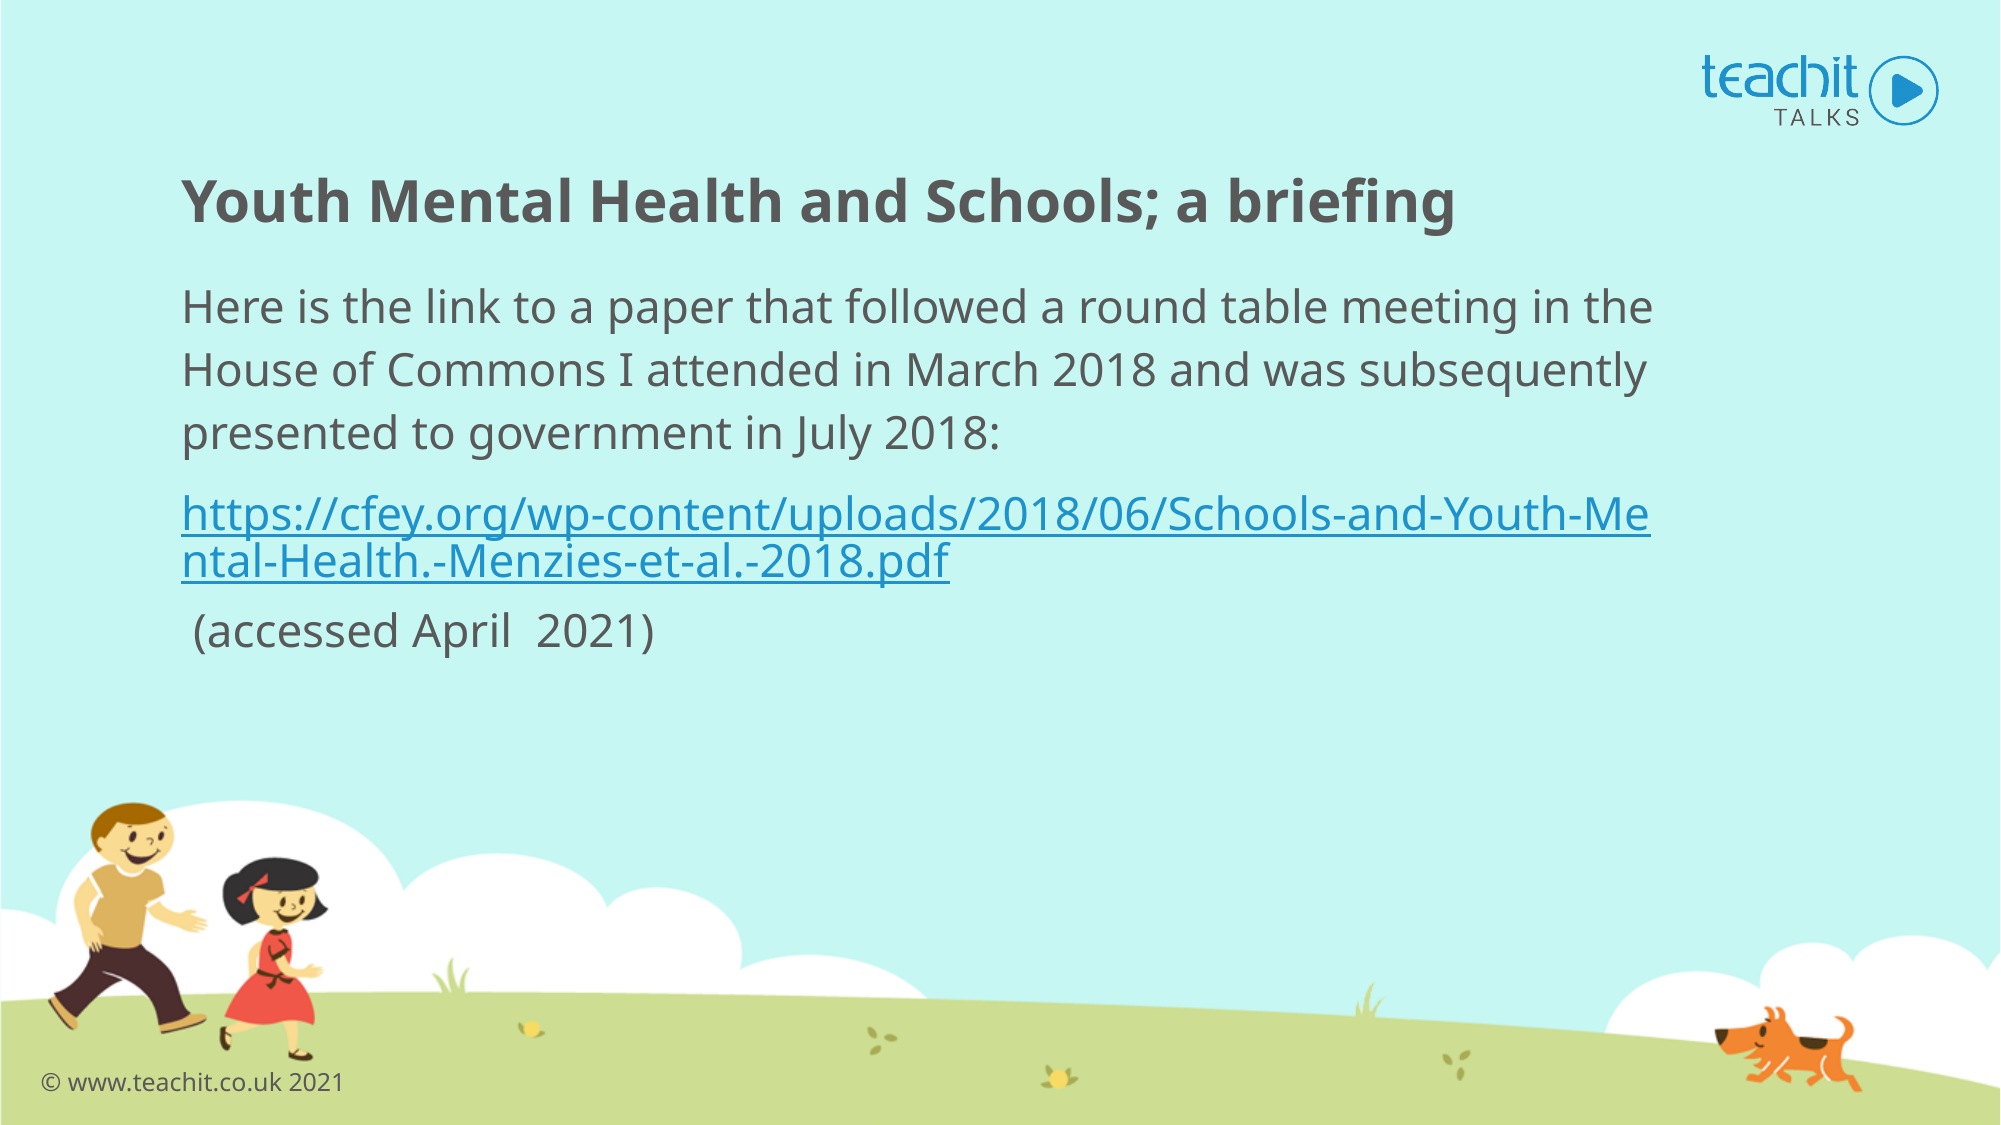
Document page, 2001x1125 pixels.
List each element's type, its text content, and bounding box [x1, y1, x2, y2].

text_box Youth Mental Health and Schools; a briefing [166, 125, 1903, 242]
picture [0, 0, 2001, 1125]
text_box Here is the link to a paper that followed a round table meeting in the House of Commons I attended in March 2018 and was subsequently presented to government in July 2018: https://cfey.org/wp-content/uploads/2018/06/Schools-and-Youth-Mental-Health.-Menzies-et-al.-2018.pdf (accessed April 2021) [166, 261, 1677, 609]
